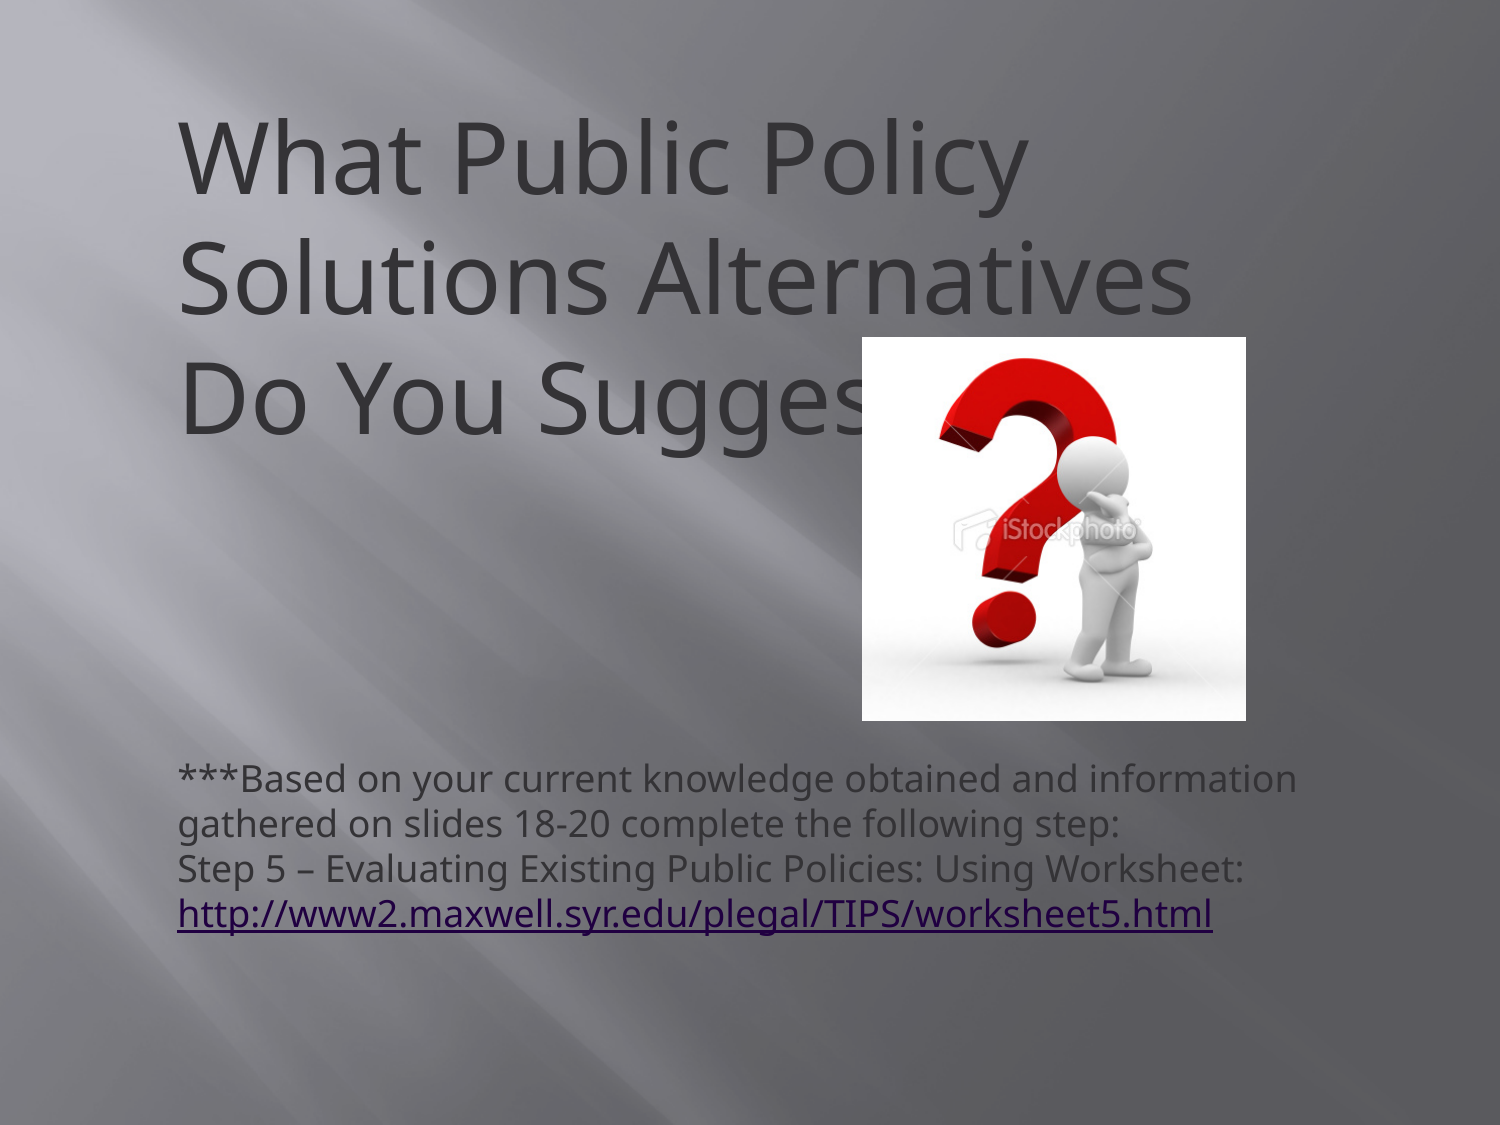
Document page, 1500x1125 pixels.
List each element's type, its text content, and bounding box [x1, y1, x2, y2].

picture [862, 337, 1247, 722]
text_box What Public Policy Solutions Alternatives Do You Suggest? ***Based on your current knowledge obtained and information gathered on slides 18-20 complete the following step: Step 5 – Evaluating Existing Public Policies: Using Worksheet: http://www2.maxwell.syr.edu/plegal/TIPS/worksheet5.html [162, 87, 1363, 948]
